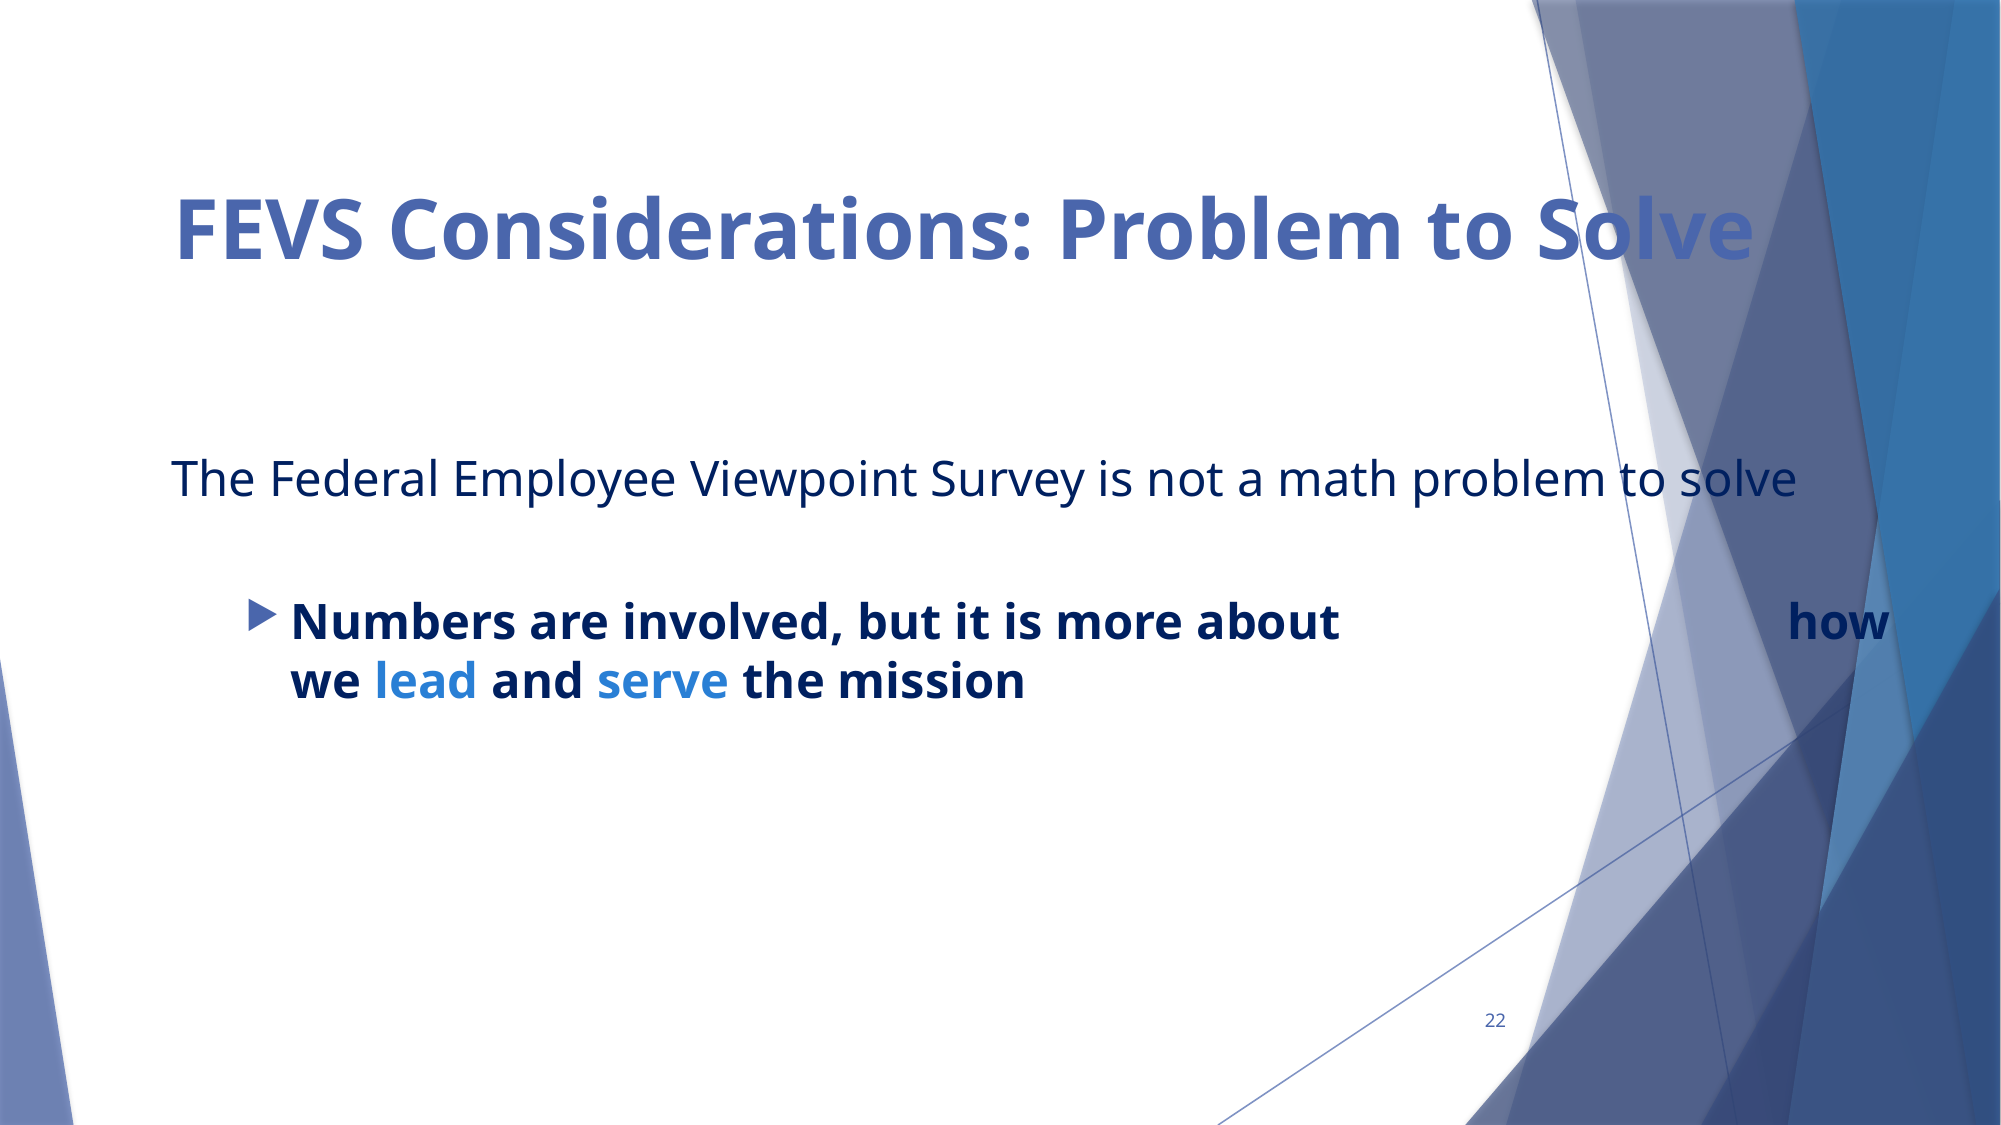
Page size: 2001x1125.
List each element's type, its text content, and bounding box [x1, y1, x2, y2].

title FEVS Considerations: Problem to Solve [156, 168, 1774, 385]
slide_number 22 [1409, 991, 1522, 1051]
list The Federal Employee Viewpoint Survey is not a math problem to solve Numbers are involved, but it is more about how we lead and serve the mission [156, 439, 1912, 717]
